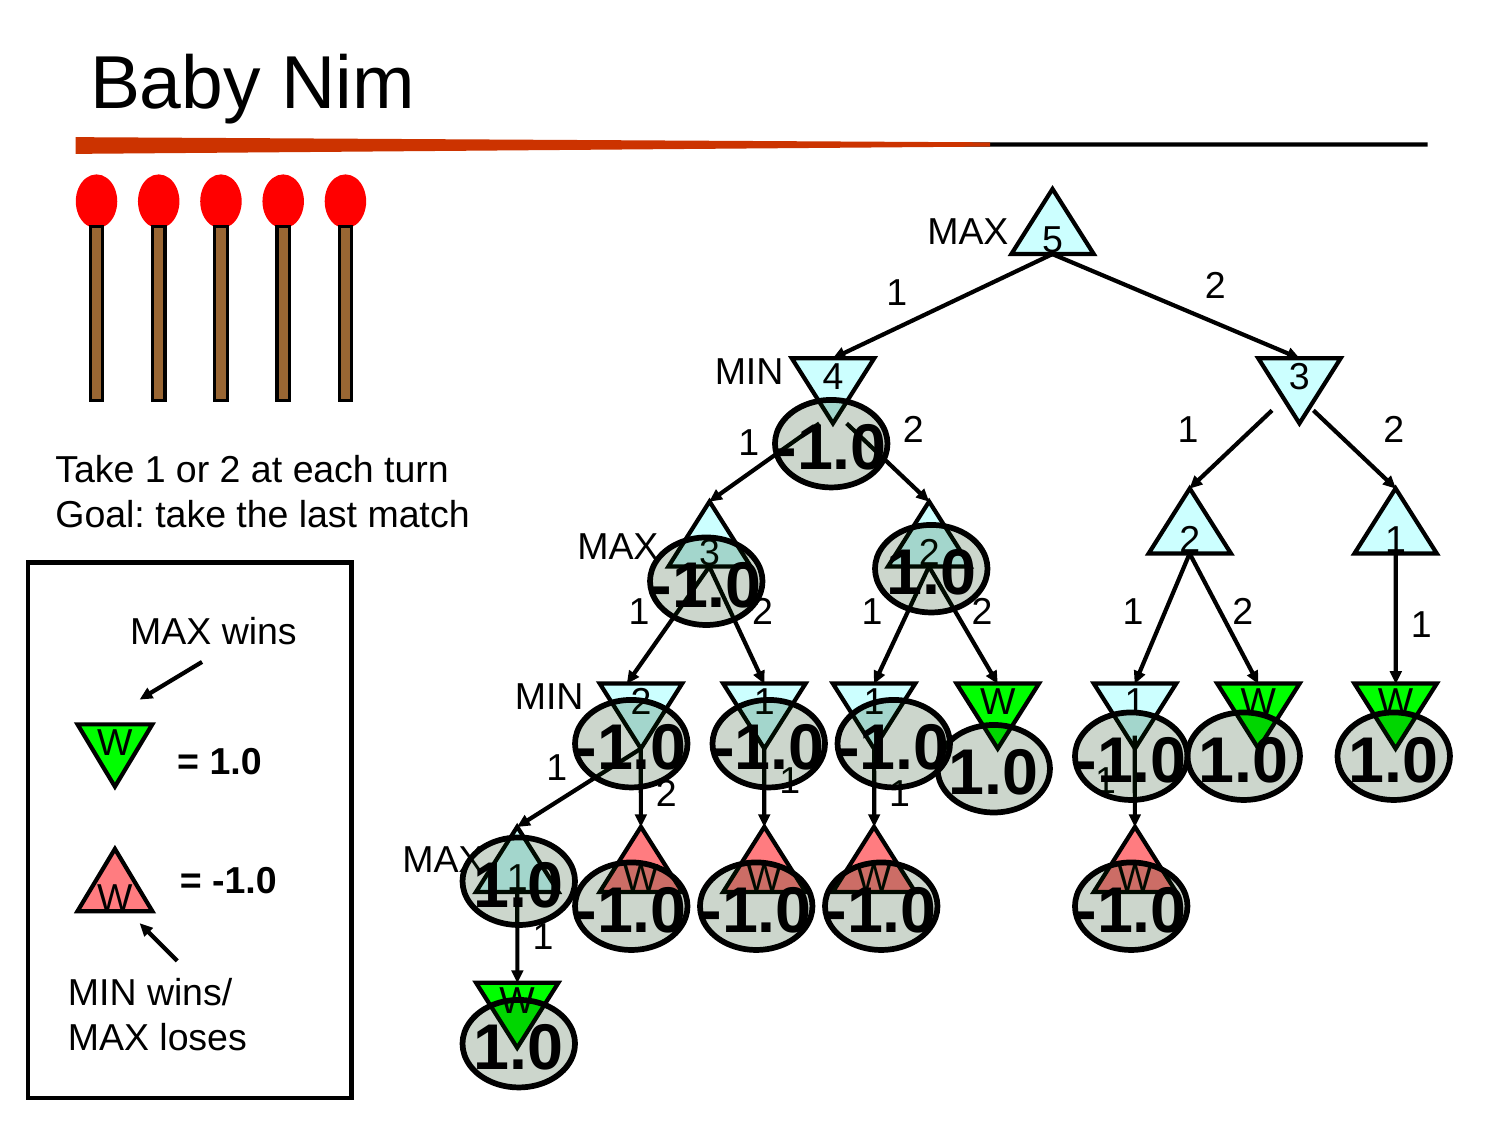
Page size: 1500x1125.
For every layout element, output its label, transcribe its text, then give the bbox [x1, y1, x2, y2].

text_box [326, 176, 365, 402]
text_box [77, 176, 116, 402]
text_box 1.0 [462, 1021, 573, 1088]
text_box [264, 176, 303, 402]
title Baby Nim [74, 24, 1426, 133]
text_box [139, 176, 178, 402]
text_box [27, 562, 352, 1098]
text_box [475, 188, 1448, 1049]
text_box Take 1 or 2 at each turn Goal: take the last match [40, 437, 470, 543]
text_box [202, 176, 240, 402]
text_box 1.0 [462, 859, 470, 904]
text_box MAX [387, 827, 470, 888]
